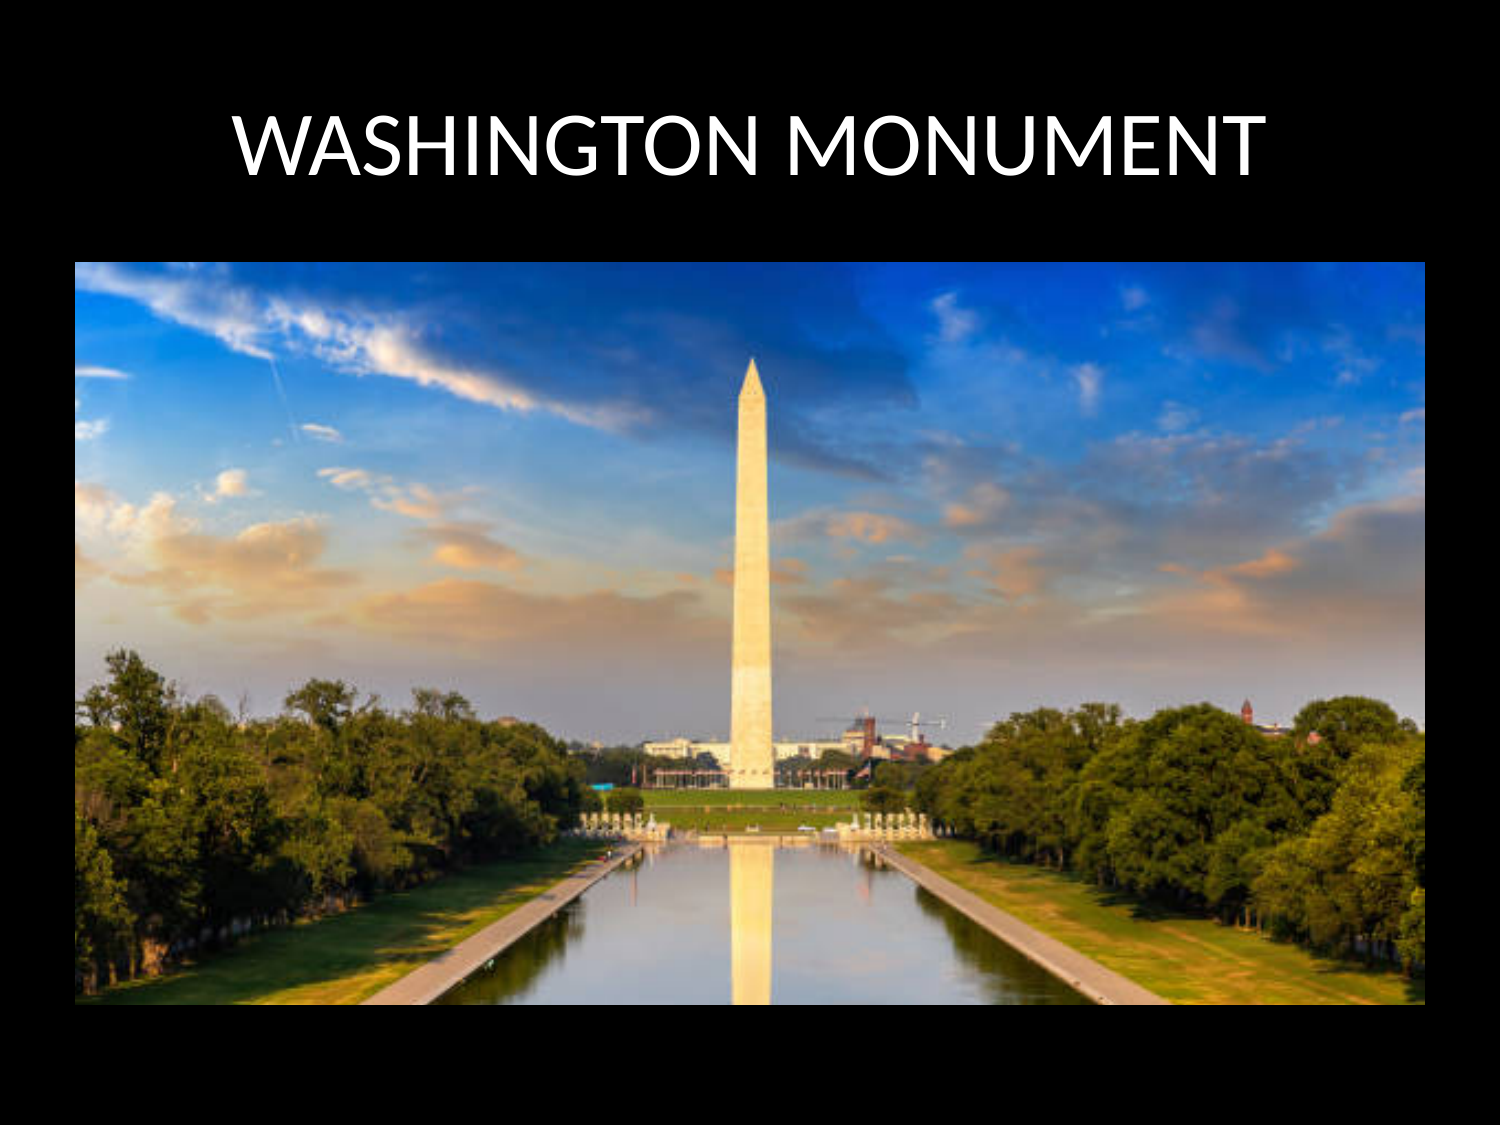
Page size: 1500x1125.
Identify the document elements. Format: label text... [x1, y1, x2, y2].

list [74, 262, 1426, 1006]
title WASHINGTON MONUMENT [75, 45, 1425, 233]
